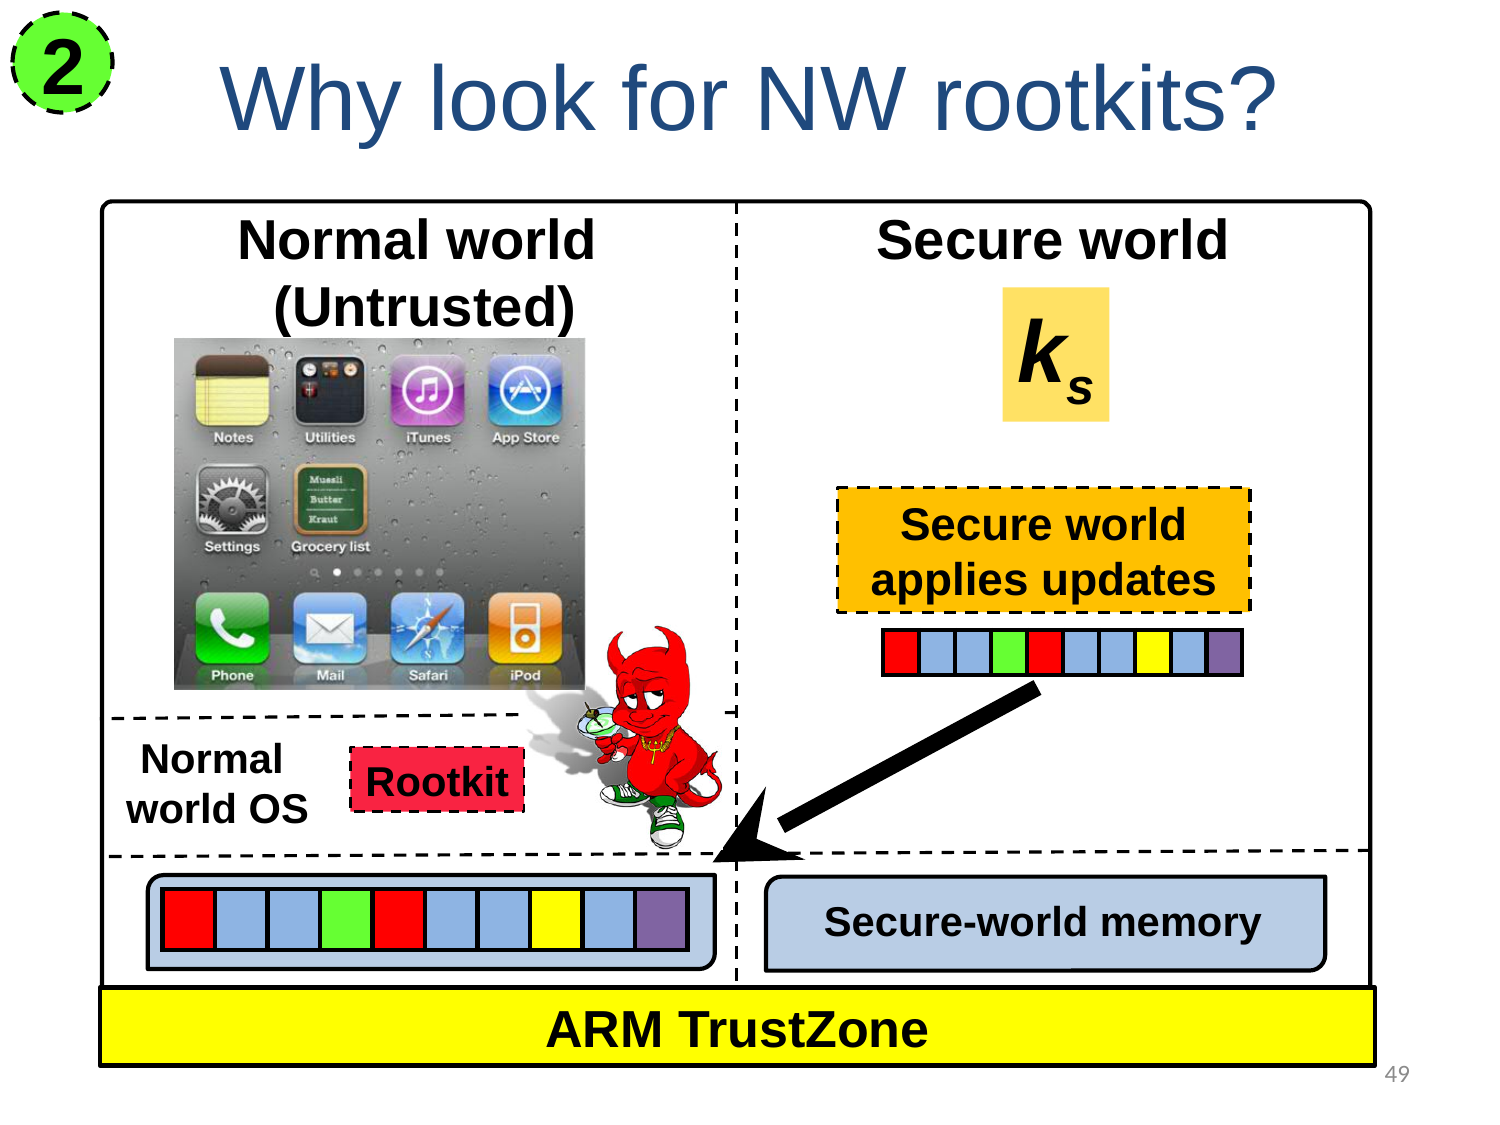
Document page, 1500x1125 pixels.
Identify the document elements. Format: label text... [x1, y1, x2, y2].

table_header [480, 891, 528, 948]
text_box Rootkit [350, 746, 519, 812]
table_header [885, 632, 917, 673]
table_header [1173, 632, 1204, 673]
text_box Secure-world memory [760, 887, 1326, 953]
picture [174, 337, 724, 851]
text_box [740, 861, 1373, 985]
table_header [993, 632, 1025, 673]
text_box Normal world OS [111, 727, 324, 840]
table_header [532, 891, 580, 948]
table_header [165, 891, 213, 948]
table_header [921, 632, 953, 673]
slide_number 49 [1074, 1042, 1425, 1103]
table_header [217, 891, 265, 948]
text_box [99, 726, 519, 849]
table_header [585, 891, 633, 948]
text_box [712, 687, 1038, 863]
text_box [99, 712, 519, 719]
text_box Normal world (Untrusted) [222, 195, 628, 346]
text_box 2 [10, 10, 115, 115]
text_box [763, 874, 1328, 973]
text_box [99, 864, 731, 985]
table_header [1137, 632, 1169, 673]
table_header [637, 891, 685, 948]
text_box [99, 199, 519, 711]
table_header [1209, 632, 1240, 673]
table_header [1065, 632, 1097, 673]
table_header [427, 891, 475, 948]
table_header [322, 891, 370, 948]
table_header [1101, 632, 1133, 673]
text_box [145, 872, 717, 972]
text_box ks [1002, 287, 1110, 422]
text_box ARM TrustZone [98, 985, 1377, 1068]
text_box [1041, 850, 1371, 857]
table_header [1029, 632, 1061, 673]
text_box [590, 199, 1373, 852]
table_header [270, 891, 318, 948]
text_box Secure world [861, 195, 1245, 278]
text_box Secure world applies updates [837, 487, 1250, 613]
table_header [375, 891, 423, 948]
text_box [99, 850, 523, 857]
table_header [957, 632, 989, 673]
title Why look for NW rootkits? [75, 0, 1425, 188]
